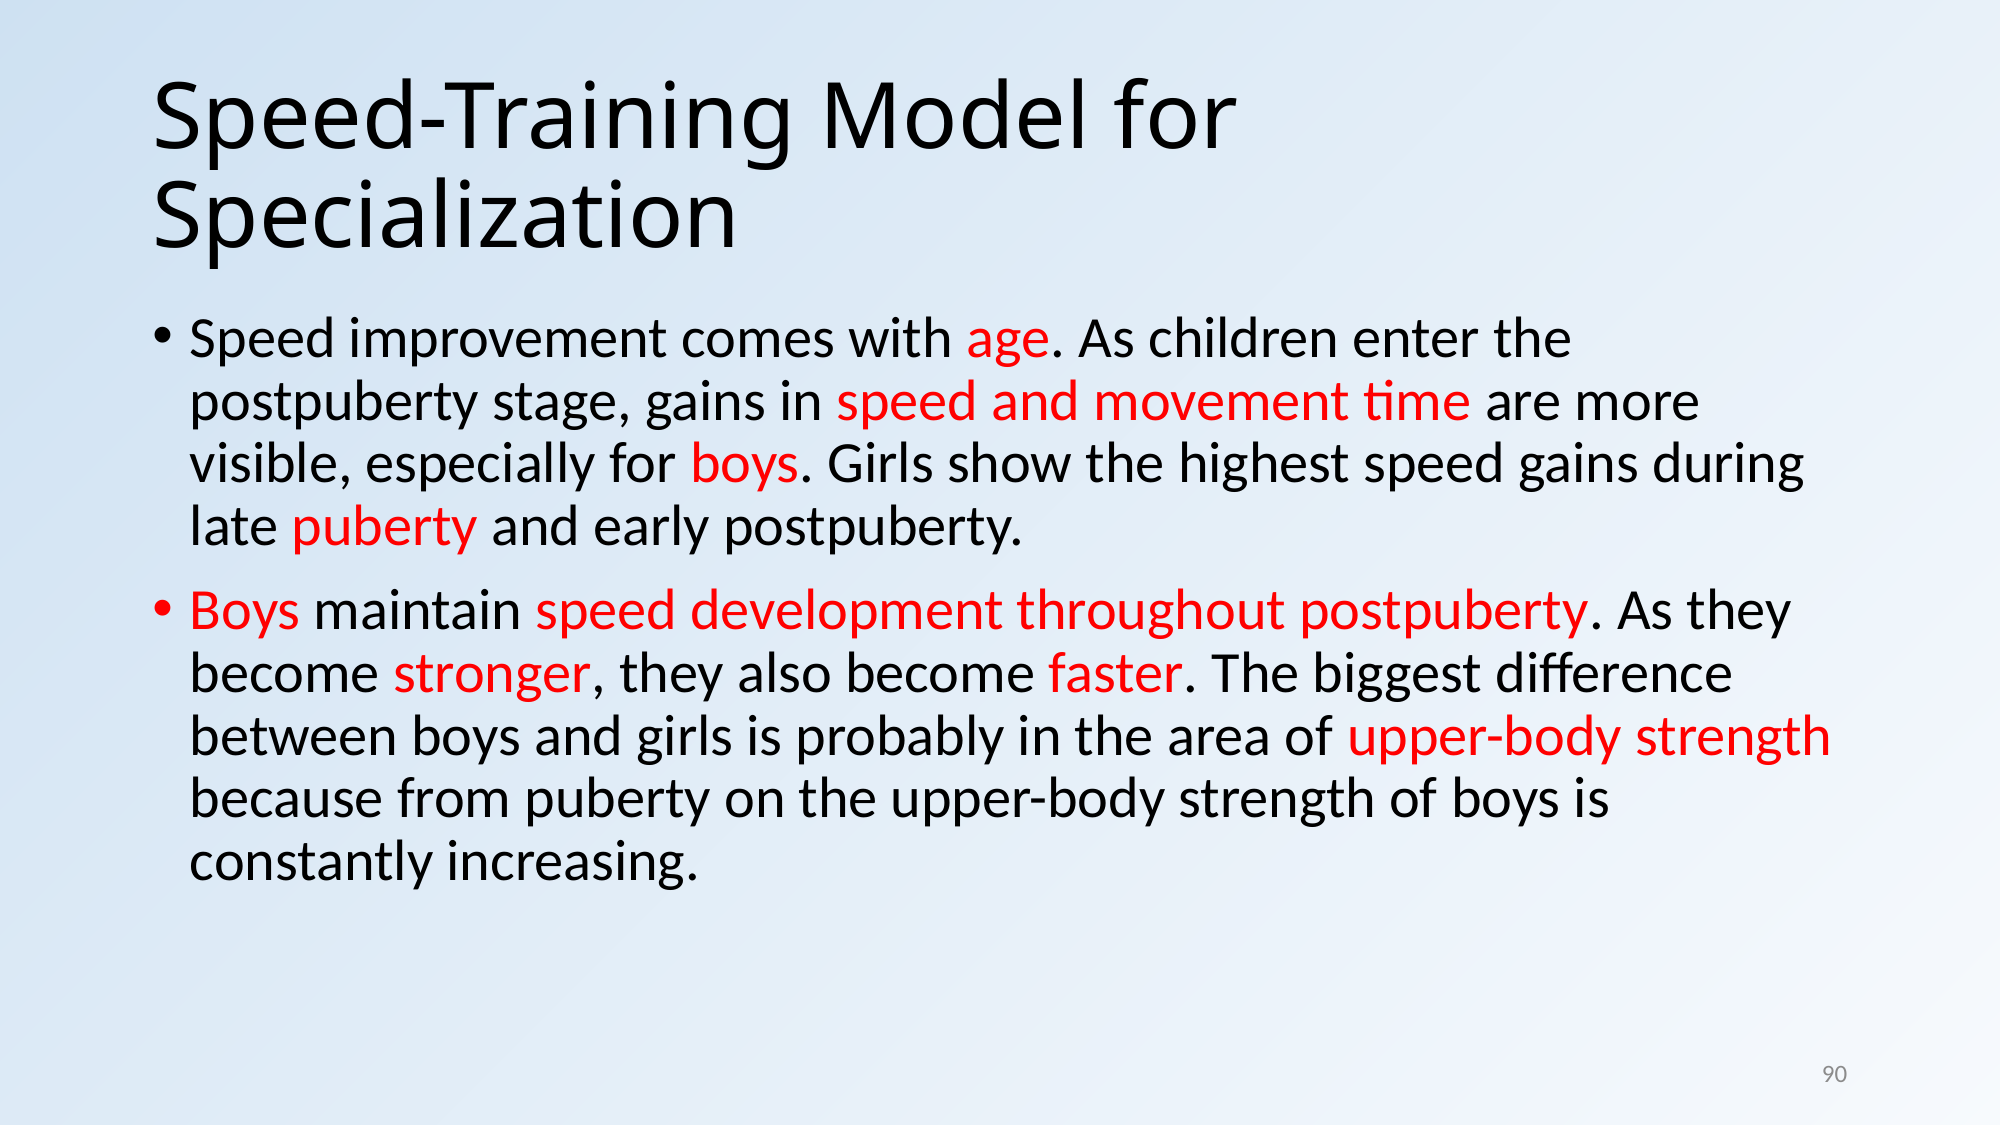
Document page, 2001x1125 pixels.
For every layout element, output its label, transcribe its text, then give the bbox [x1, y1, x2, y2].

title Speed-Training Model for Specialization [137, 59, 1863, 278]
slide_number 90 [1412, 1042, 1863, 1103]
list Speed improvement comes with age. As children enter the postpuberty stage, gains in speed and movement time are more visible, especially for boys. Girls show the highest speed gains during late puberty and early postpuberty. Boys maintain speed development throughout postpuberty. As they become stronger, they also become faster. The biggest difference between boys and girls is probably in the area of upper-body strength because from puberty on the upper-body strength of boys is constantly increasing. [137, 299, 1863, 1014]
